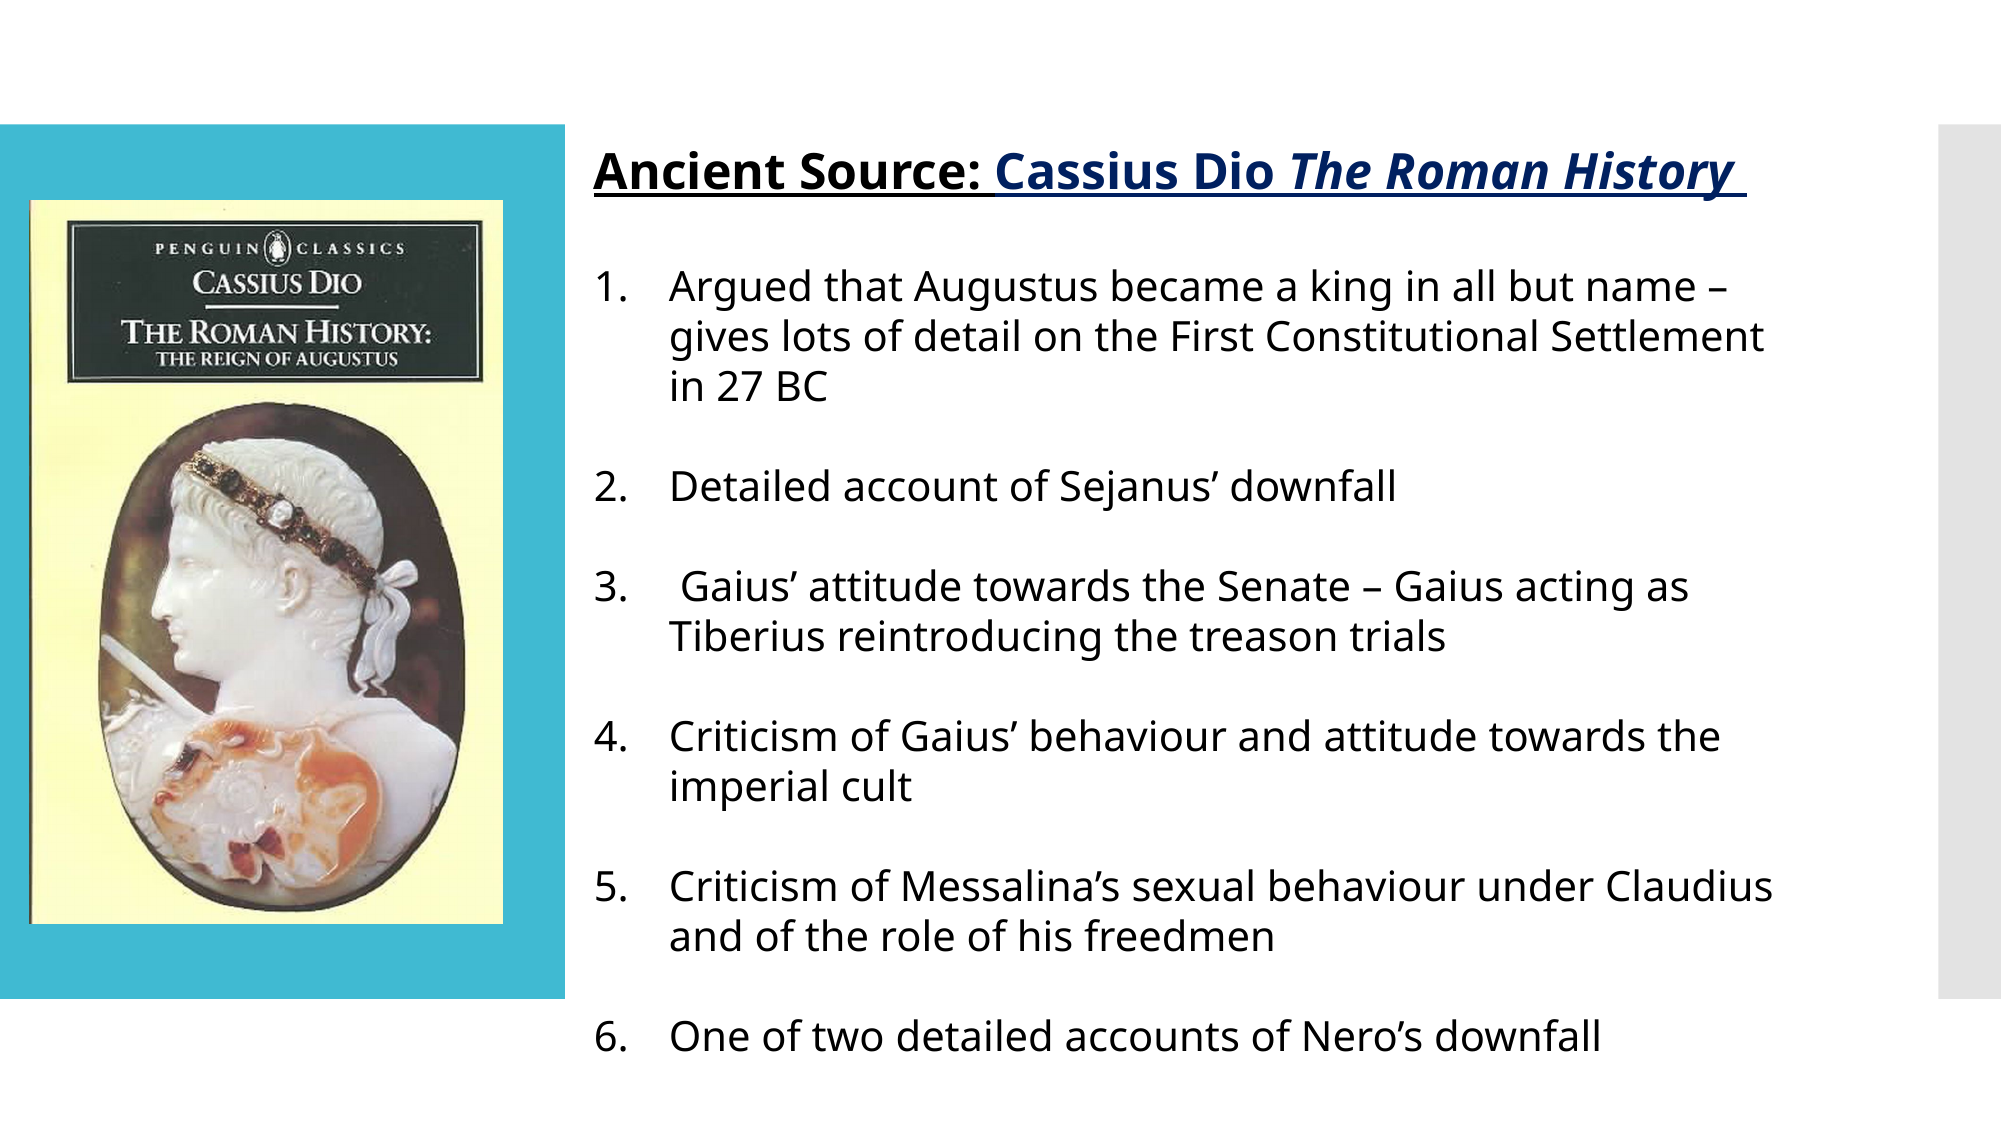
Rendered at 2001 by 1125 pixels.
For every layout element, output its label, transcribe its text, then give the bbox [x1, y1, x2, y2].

picture [29, 199, 503, 924]
text_box Ancient Source: Cassius Dio The Roman History Argued that Augustus became a king in all but name – gives lots of detail on the First Constitutional Settlement in 27 BC Detailed account of Sejanus’ downfall Gaius’ attitude towards the Senate – Gaius acting as Tiberius reintroducing the treason trials Criticism of Gaius’ behaviour and attitude towards the imperial cult Criticism of Messalina’s sexual behaviour under Claudius and of the role of his freedmen One of two detailed accounts of Nero’s downfall [579, 131, 1809, 1125]
